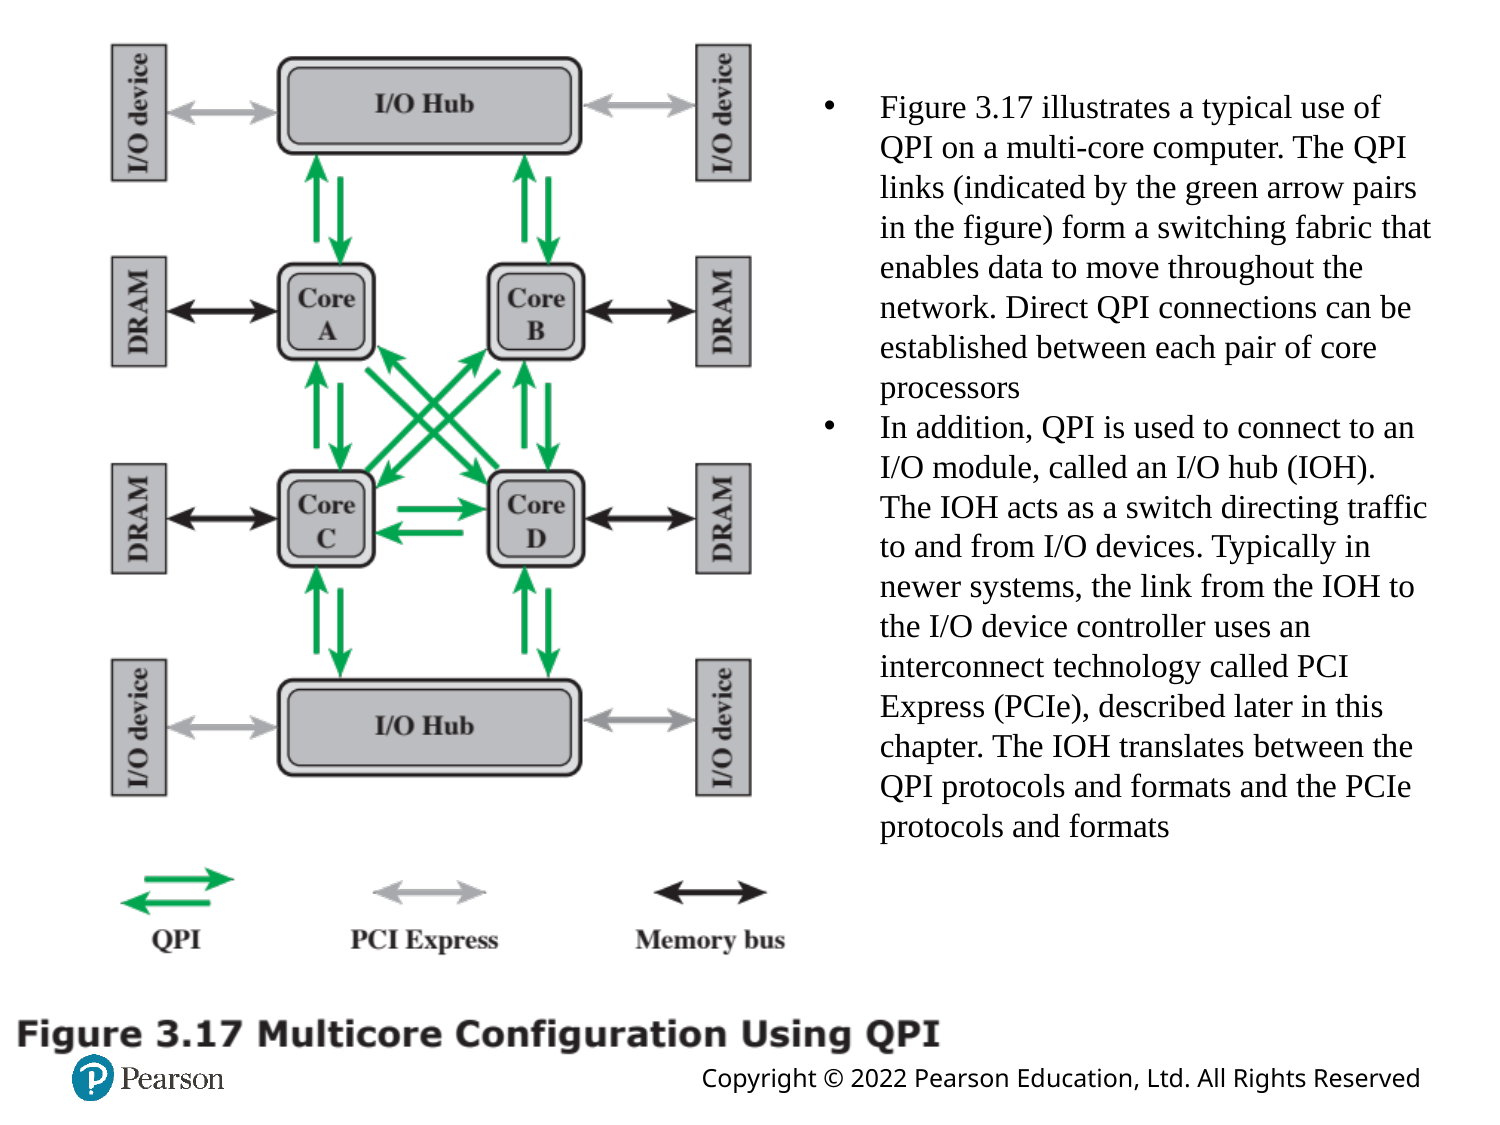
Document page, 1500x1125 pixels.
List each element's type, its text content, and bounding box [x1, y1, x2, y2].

picture [81, 1063, 106, 1088]
text_box Figure 3.17 illustrates a typical use of QPI on a multi-core computer. The QPI links (indicated by the green arrow pairs in the figure) form a switching fabric that enables data to move throughout the network. Direct QPI connections can be established between each pair of core processors In addition, QPI is used to connect to an I/O module, called an I/O hub (IOH). The IOH acts as a switch directing traffic to and from I/O devices. Typically in newer systems, the link from the IOH to the I/O device controller uses an interconnect technology called PCI Express (PCIe), described later in this chapter. The IOH translates between the QPI protocols and formats and the PCIe protocols and formats [985, 78, 1447, 852]
picture [0, 0, 981, 1101]
